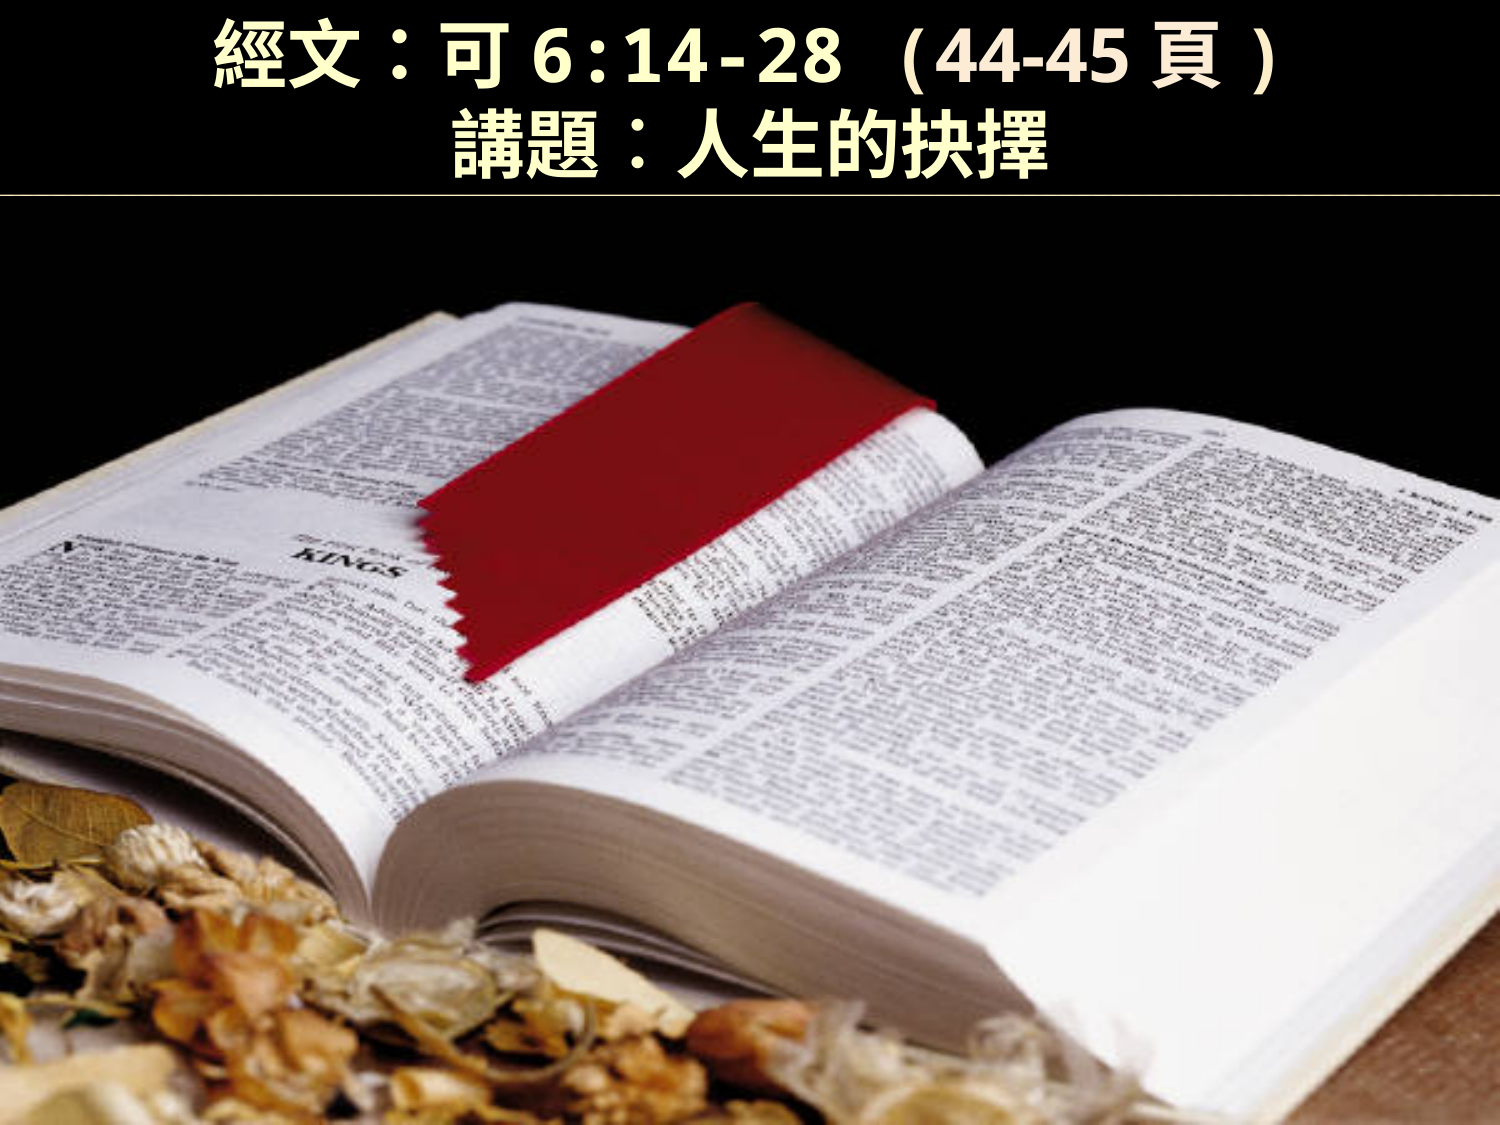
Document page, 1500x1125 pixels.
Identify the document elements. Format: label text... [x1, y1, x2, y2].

picture [0, 195, 1500, 1125]
text_box 經文：可6:14-28 (44-45頁) 講題︰人生的抉擇 [0, 0, 1500, 195]
